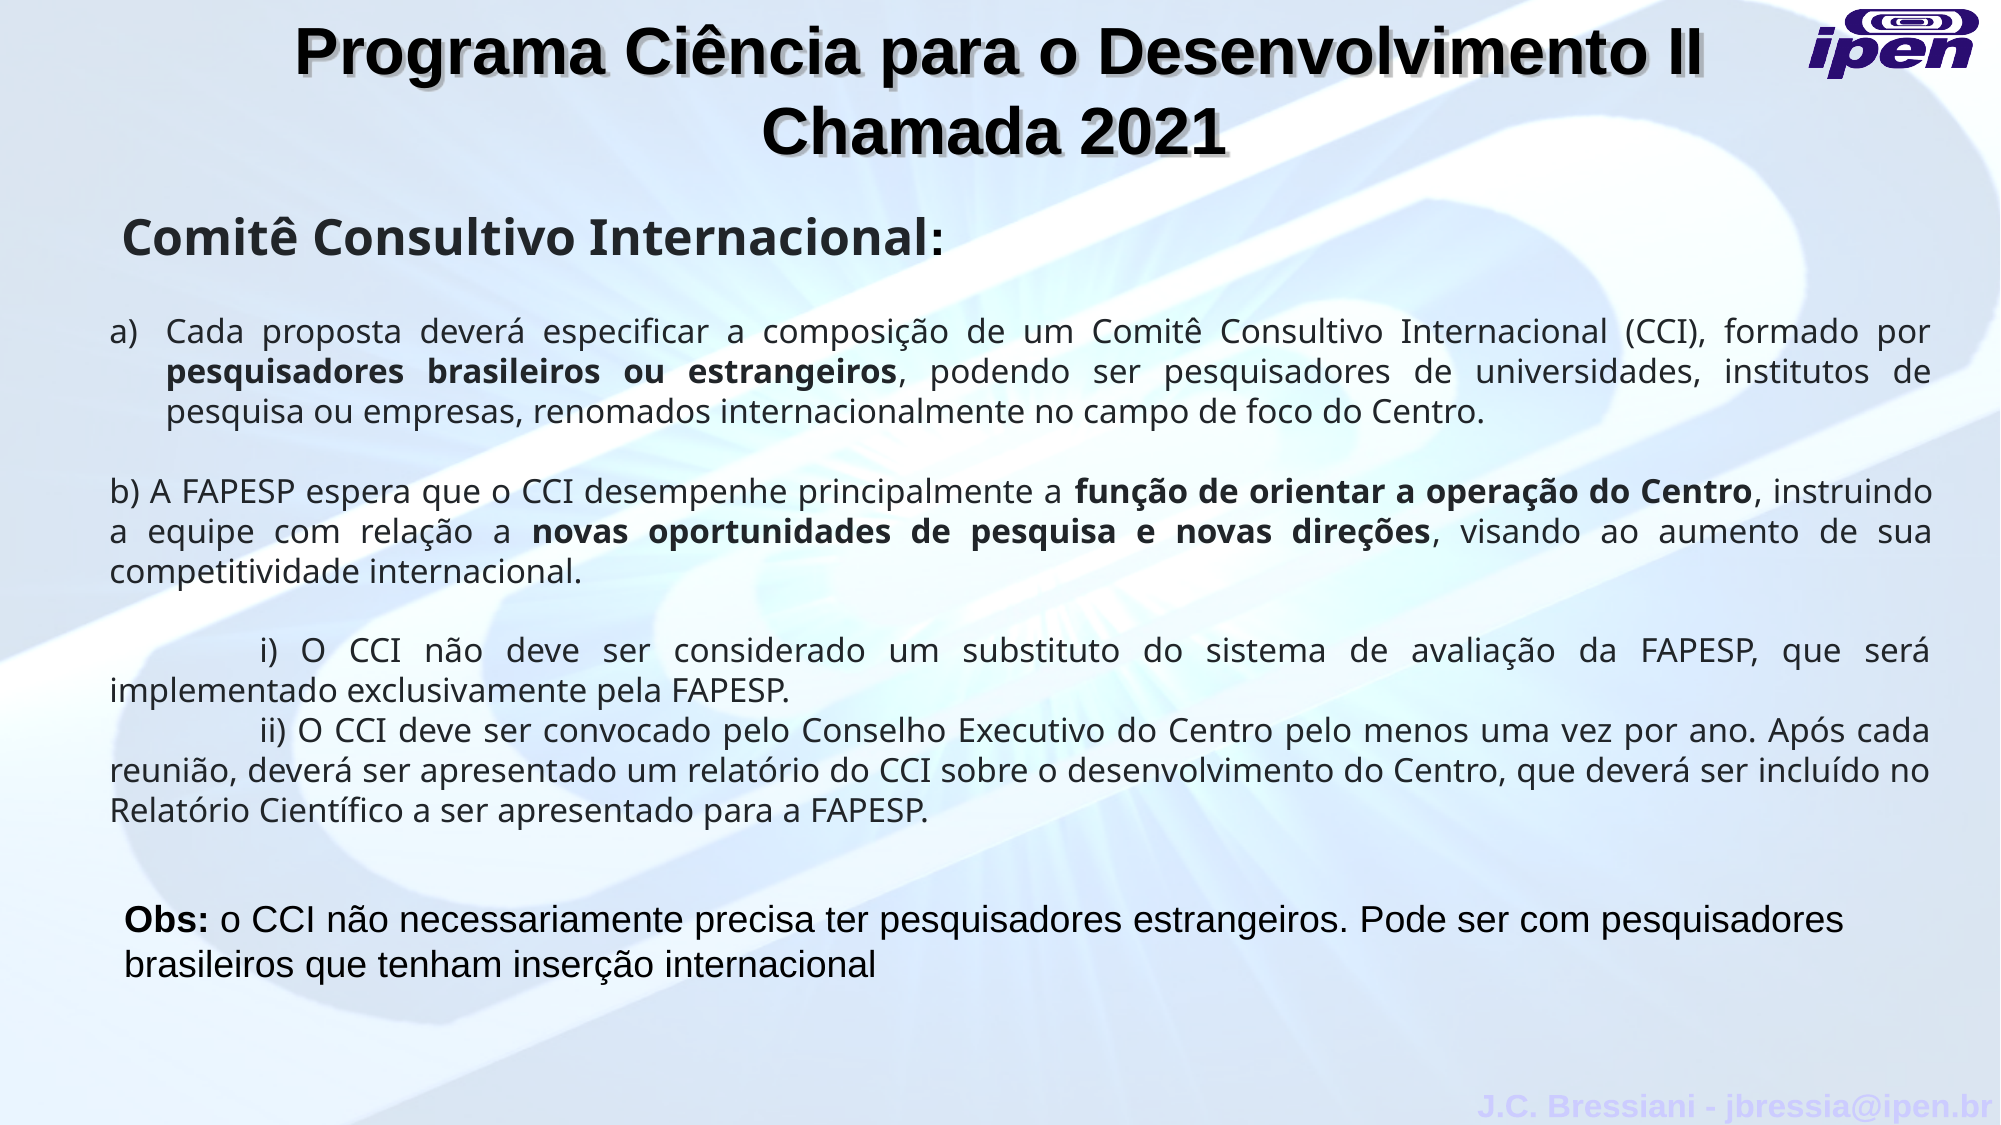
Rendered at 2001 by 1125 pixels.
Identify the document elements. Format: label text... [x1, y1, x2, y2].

text_box Obs: o CCI não necessariamente precisa ter pesquisadores estrangeiros. Pode ser com pesquisadores brasileiros que tenham inserção internacional [109, 887, 1906, 993]
text_box Comitê Consultivo Internacional: [106, 198, 962, 302]
text_box Programa Ciência para o Desenvolvimento II Chamada 2021 [259, 57, 1740, 176]
picture [1803, 9, 1979, 79]
text_box Cada proposta deverá especificar a composição de um Comitê Consultivo Internacional (CCI), formado por pesquisadores brasileiros ou estrangeiros, podendo ser pesquisadores de universidades, institutos de pesquisa ou empresas, renomados internacionalmente no campo de foco do Centro. b) A FAPESP espera que o CCI desempenhe principalmente a função de orientar a operação do Centro, instruindo a equipe com relação a novas oportunidades de pesquisa e novas direções, visando ao aumento de sua competitividade internacional. i) O CCI não deve ser considerado um substituto do sistema de avaliação da FAPESP, que será implementado exclusivamente pela FAPESP. ii) O CCI deve ser convocado pelo Conselho Executivo do Centro pelo menos uma vez por ano. Após cada reunião, deverá ser apresentado um relatório do CCI sobre o desenvolvimento do Centro, que deverá ser incluído no Relatório Científico a ser apresentado para a FAPESP. [94, 302, 1949, 897]
